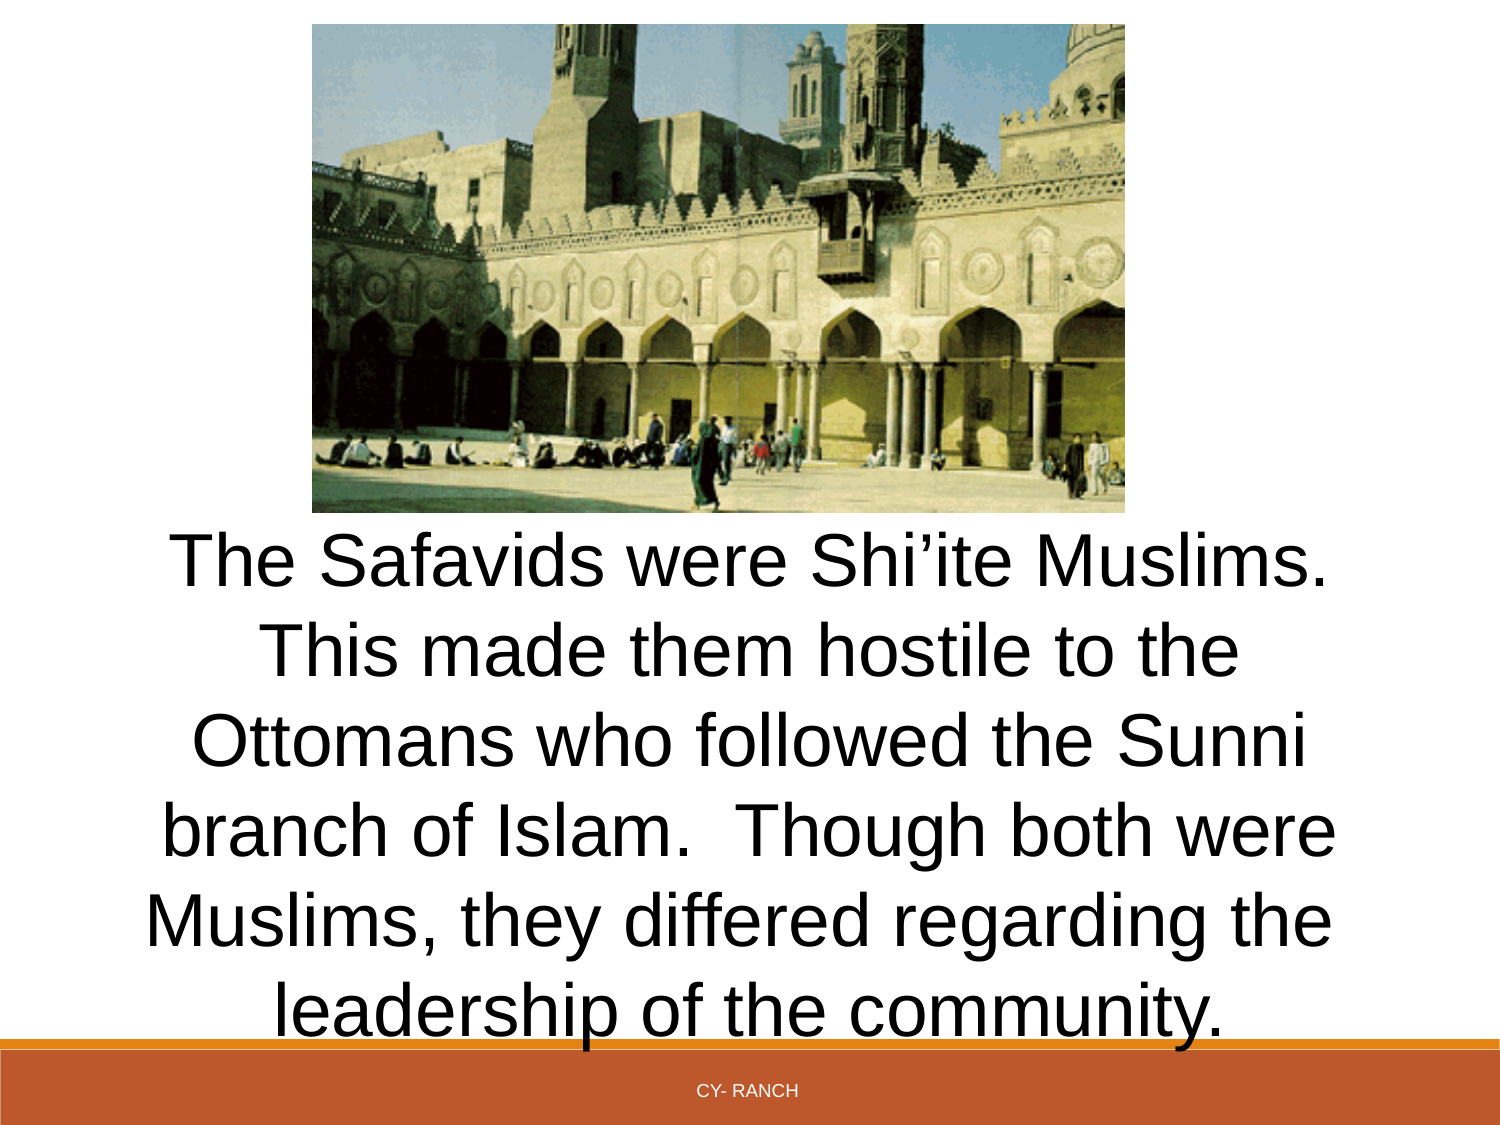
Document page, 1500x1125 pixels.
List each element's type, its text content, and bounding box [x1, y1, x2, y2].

text_box The Safavids were Shi’ite Muslims. This made them hostile to the Ottomans who followed the Sunni branch of Islam. Though both were Muslims, they differed regarding the leadership of the community. [129, 503, 1372, 1059]
picture [311, 24, 1126, 513]
footer Cy- Ranch [453, 1059, 1047, 1120]
